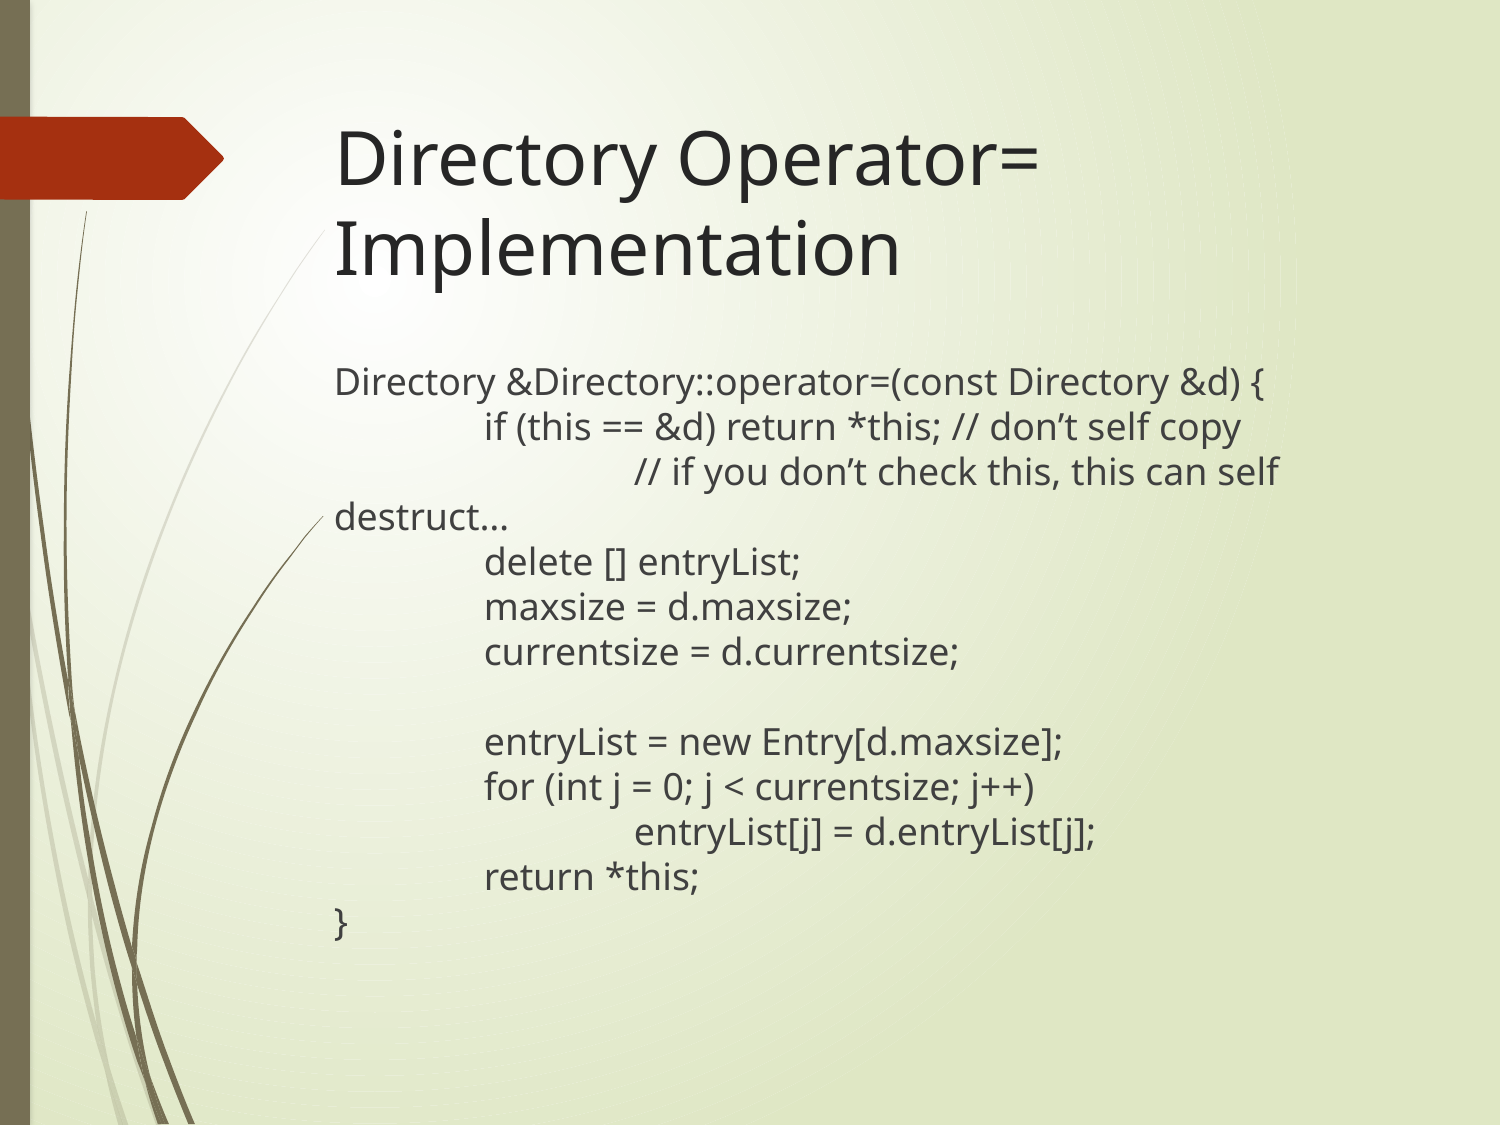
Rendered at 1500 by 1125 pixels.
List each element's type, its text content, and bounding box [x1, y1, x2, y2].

title Directory Operator= Implementation [319, 102, 1400, 313]
list Directory &Directory::operator=(const Directory &d) { if (this == &d) return *this; // don’t self copy // if you don’t check this, this can self destruct… delete [] entryList; maxsize = d.maxsize; currentsize = d.currentsize; entryList = new Entry[d.maxsize]; for (int j = 0; j < currentsize; j++) entryList[j] = d.entryList[j]; return *this; } [318, 350, 1400, 970]
